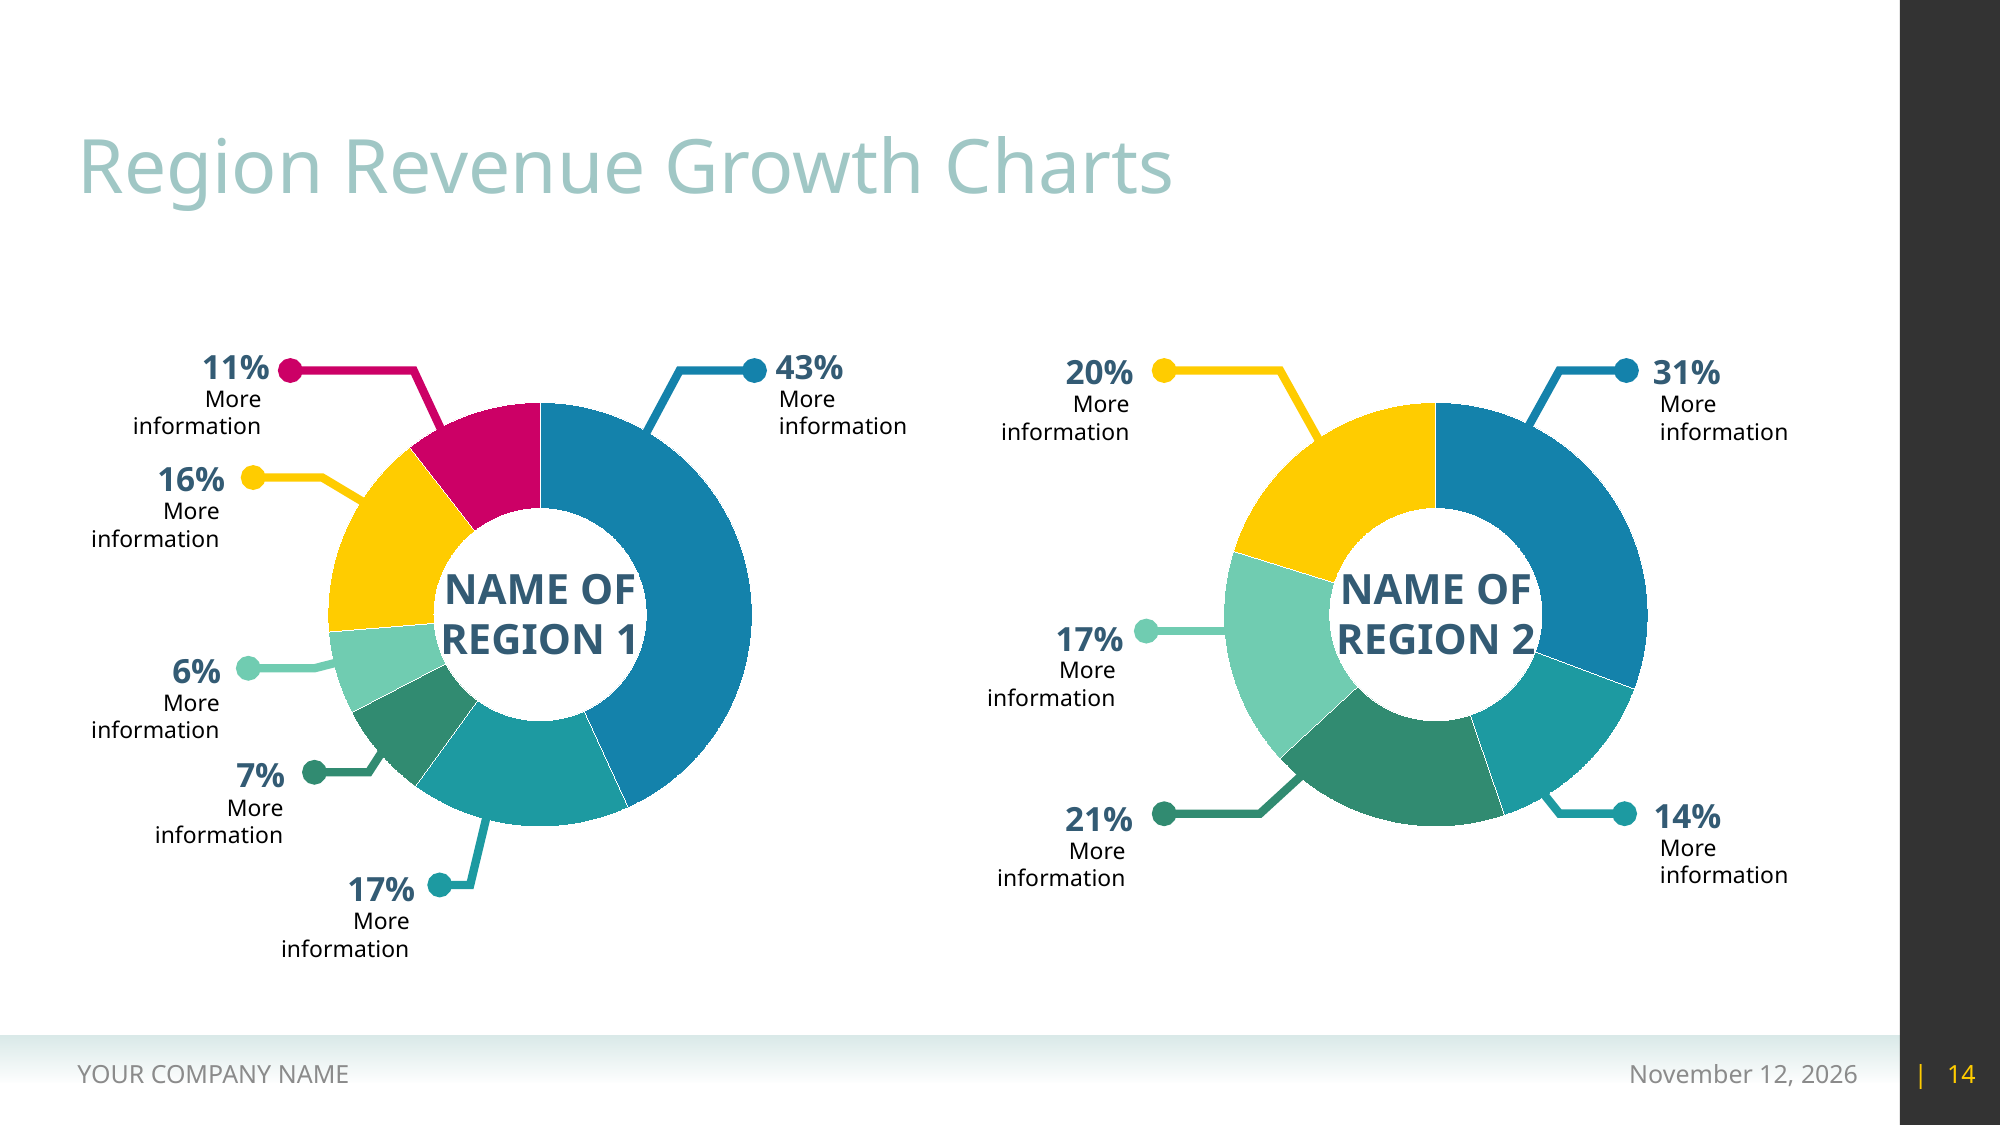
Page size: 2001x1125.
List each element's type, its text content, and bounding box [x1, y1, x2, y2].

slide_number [1365, 1046, 1874, 1106]
footer YOUR COMPANY NAME [62, 1046, 798, 1106]
slide_number | 14 [1890, 1046, 1991, 1106]
title Region Revenue Growth Charts [62, 29, 1744, 217]
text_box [64, 271, 1856, 980]
